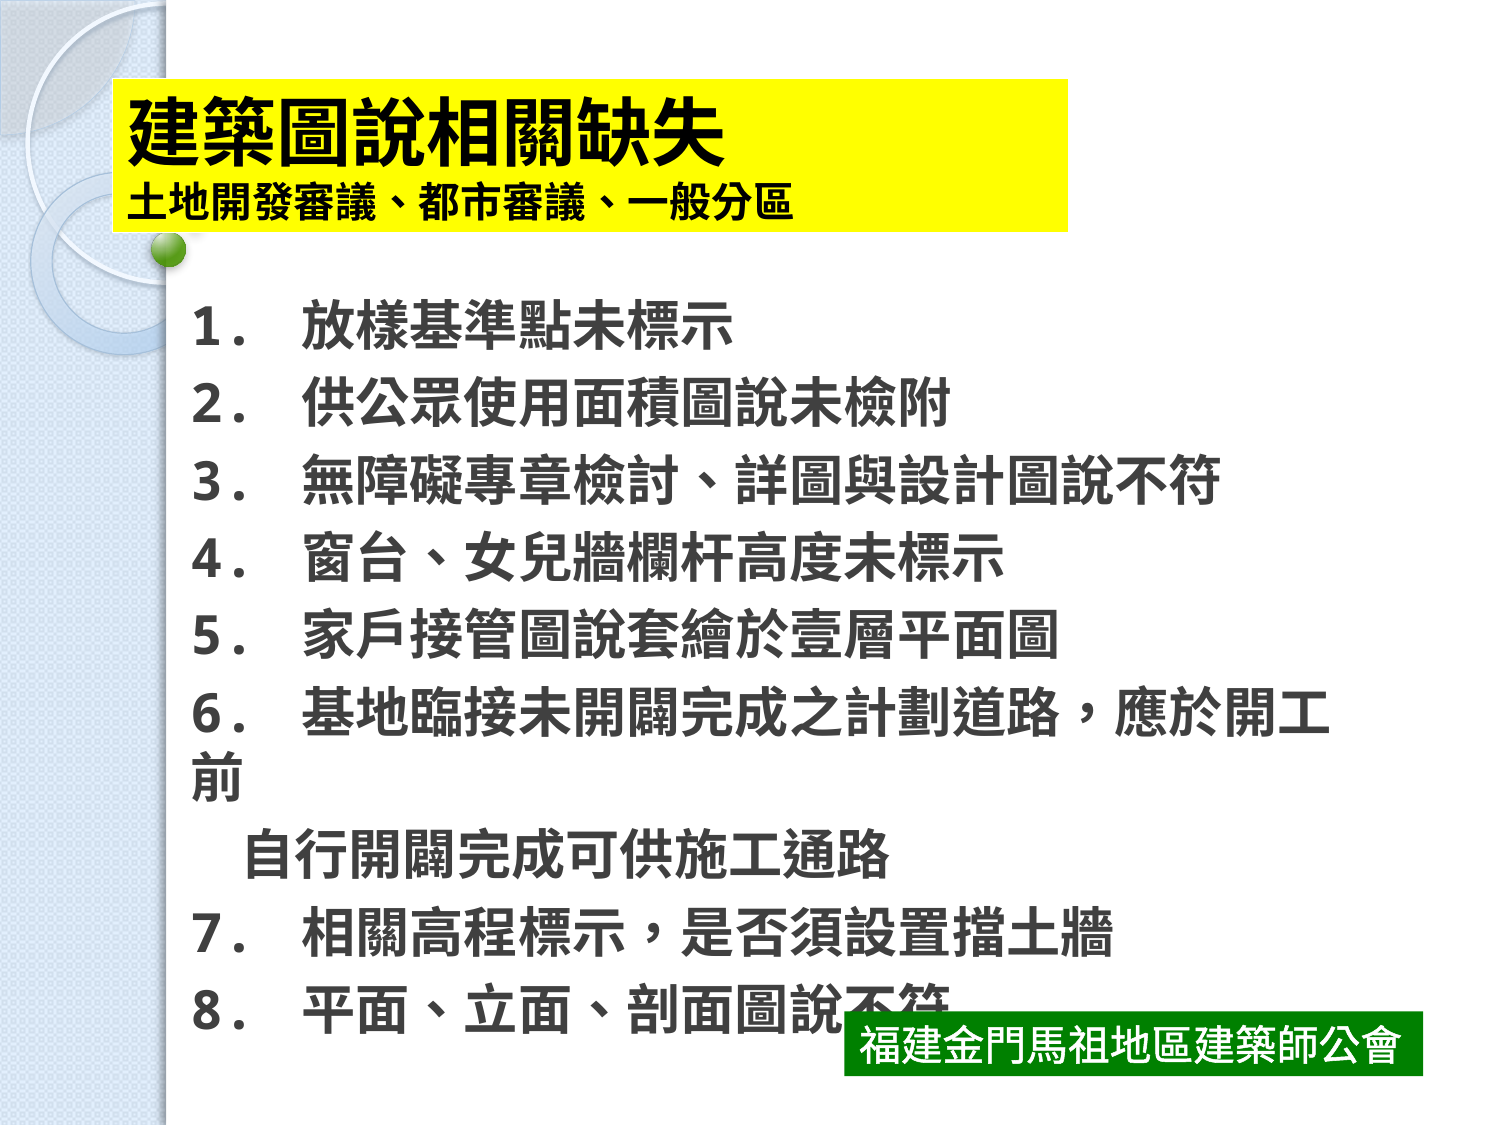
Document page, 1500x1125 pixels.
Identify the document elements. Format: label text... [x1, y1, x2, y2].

text_box 福建金門馬祖地區建築師公會 [844, 1011, 1424, 1077]
subtitle 1. 放樣基準點未標示 2. 供公眾使用面積圖說未檢附 3. 無障礙專章檢討、詳圖與設計圖說不符 4. 窗台、女兒牆欄杆高度未標示 5. 家戶接管圖說套繪於壹層平面圖 6. 基地臨接未開闢完成之計劃道路，應於開工前 自行開闢完成可供施工通路 7. 相關高程標示，是否須設置擋土牆 8. 平面、立面、剖面圖說不符 [171, 290, 1391, 999]
text_box 建築圖說相關缺失 土地開發審議、都市審議、一般分區 [112, 78, 1069, 233]
